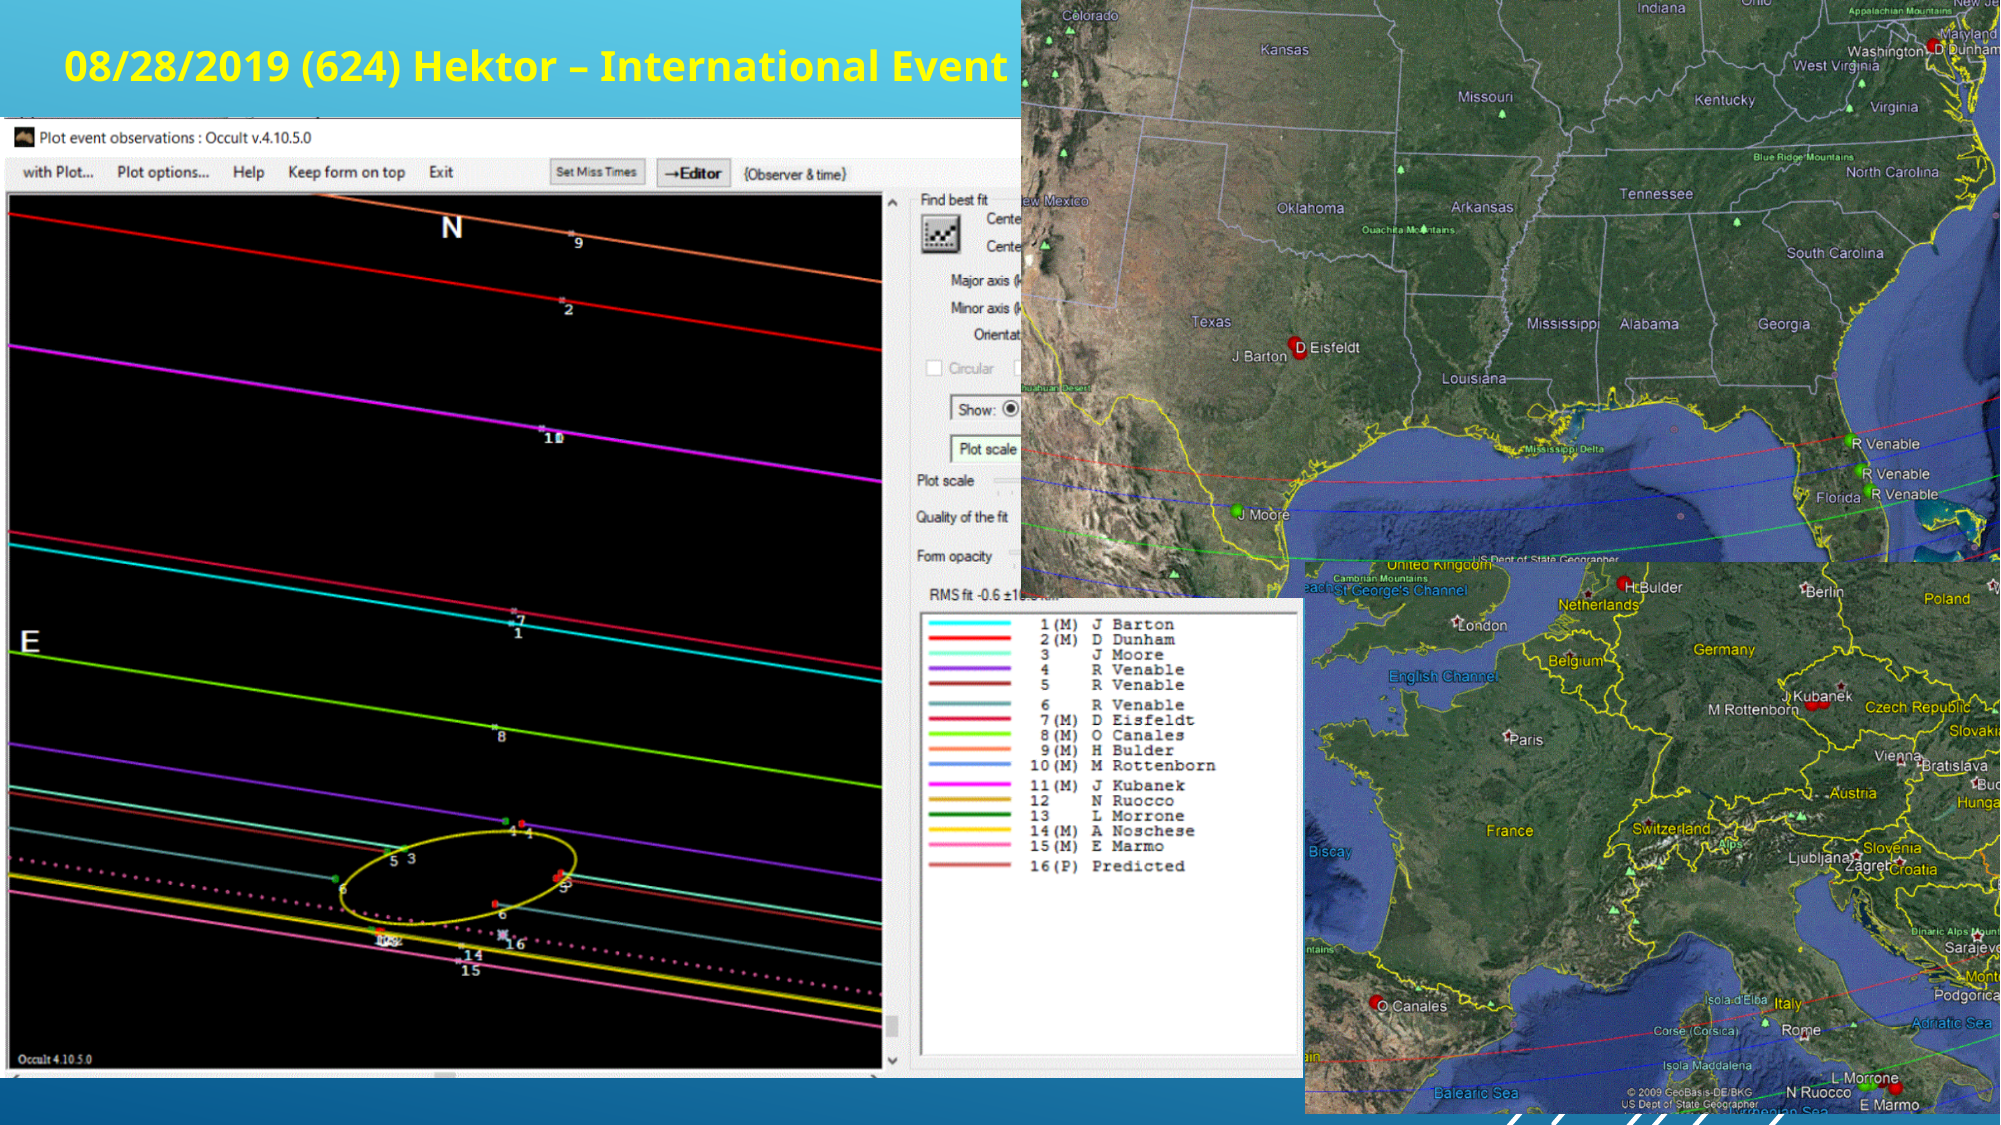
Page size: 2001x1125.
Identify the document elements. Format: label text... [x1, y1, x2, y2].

text_box 08/28/2019 (624) Hektor – International Event [49, 32, 1021, 98]
picture [0, 0, 2000, 1114]
